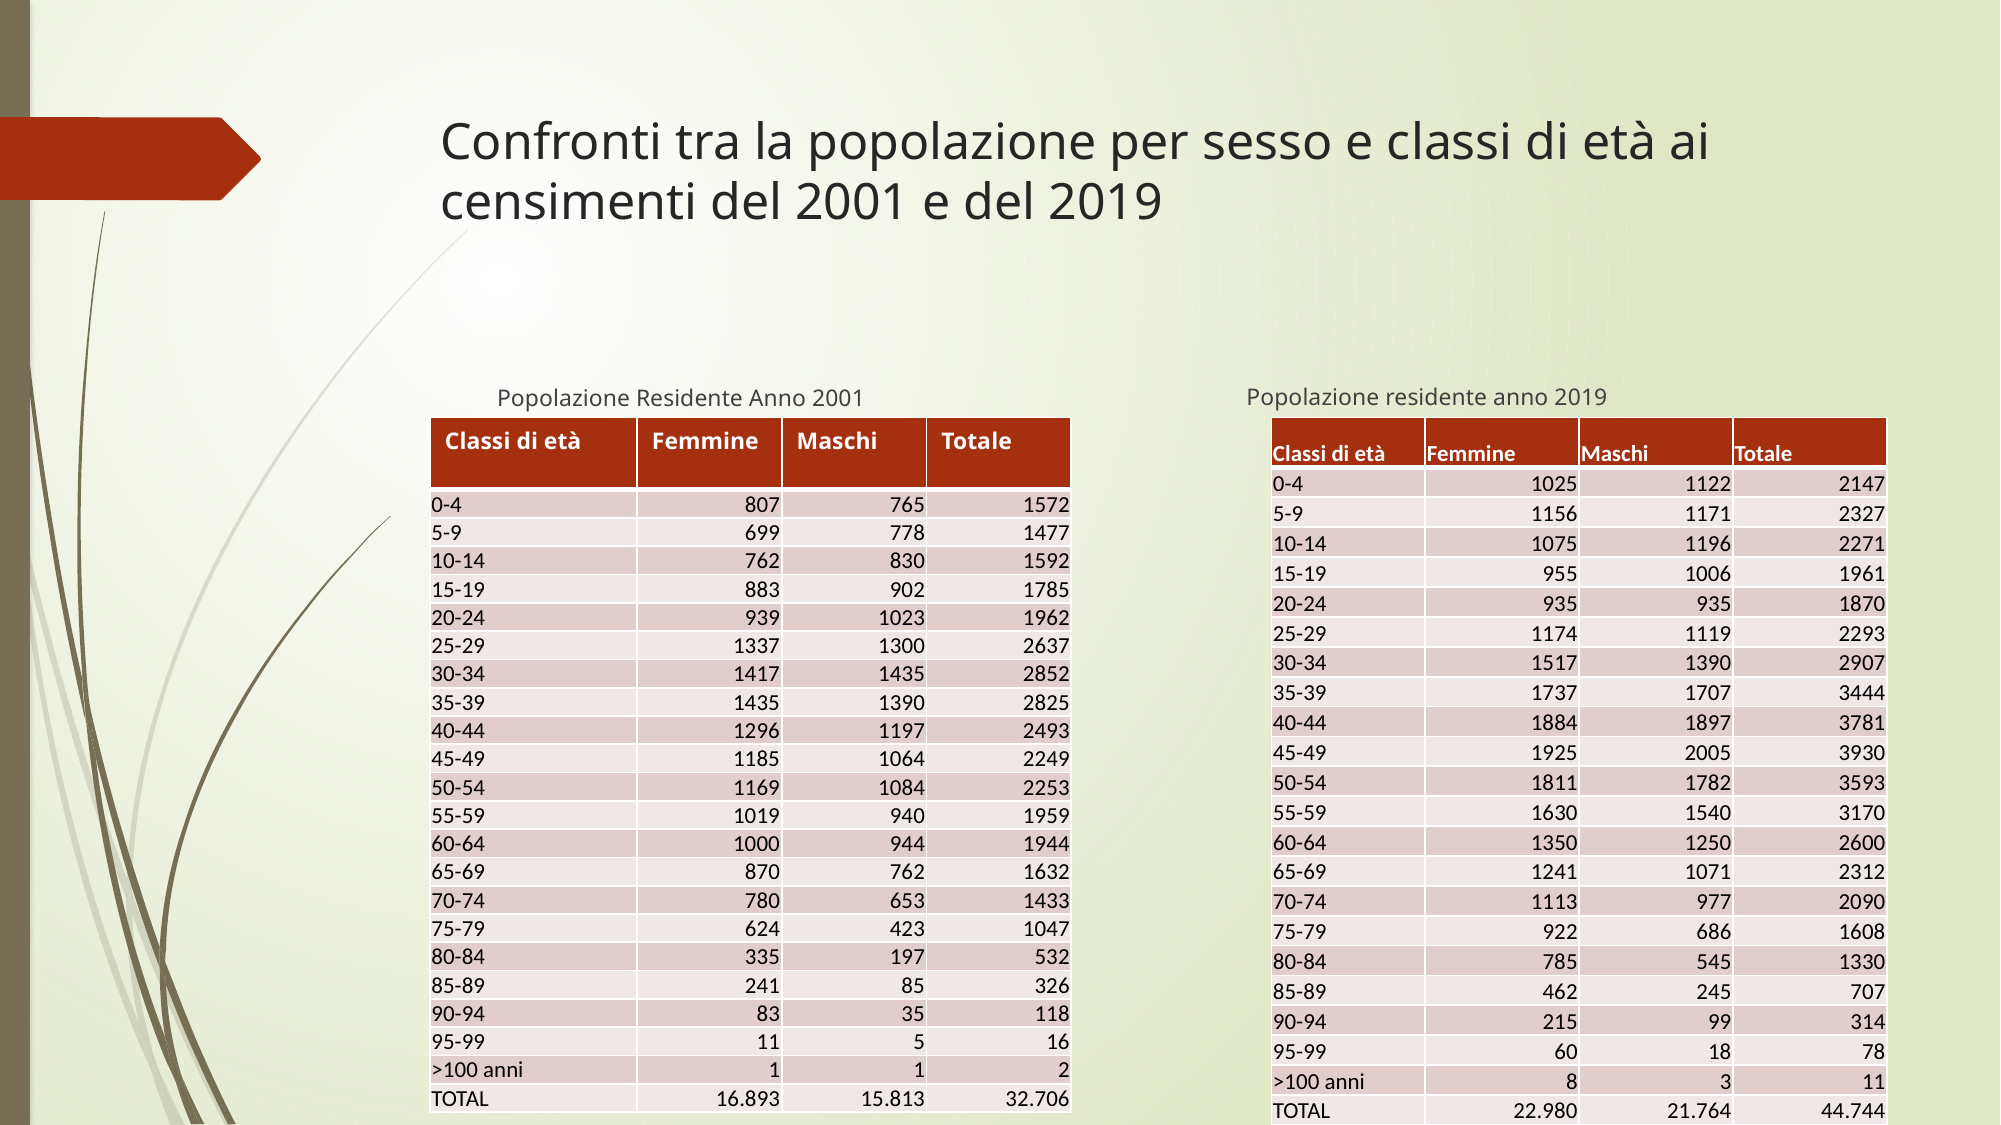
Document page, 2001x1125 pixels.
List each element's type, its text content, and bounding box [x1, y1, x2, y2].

table_cell 10-14 [431, 547, 636, 574]
table_cell 1250 [1580, 827, 1732, 855]
table_cell 1435 [638, 689, 781, 715]
table_cell 16.893 [638, 1085, 781, 1111]
table_cell 80-84 [1272, 946, 1424, 975]
table_cell 60 [1426, 1036, 1578, 1064]
table_cell 241 [638, 971, 781, 998]
table_cell 75-79 [431, 915, 636, 941]
table_cell 65-69 [1272, 857, 1424, 885]
table_cell 1006 [1580, 558, 1732, 586]
table_cell 1000 [638, 830, 781, 857]
table_cell 20-24 [431, 604, 636, 630]
table_cell 15-19 [431, 575, 636, 602]
table_cell 1296 [638, 717, 781, 743]
table_cell 326 [927, 971, 1070, 998]
table_cell 765 [783, 492, 926, 517]
table_cell 1084 [783, 773, 926, 800]
table_cell 1241 [1426, 857, 1578, 885]
table_cell 95-99 [431, 1028, 636, 1055]
table_cell 83 [638, 1000, 781, 1026]
table_cell 2249 [927, 745, 1070, 772]
table_cell 780 [638, 887, 781, 913]
table_cell 118 [927, 1000, 1070, 1026]
table_cell 50-54 [1272, 767, 1424, 795]
table_cell >100 anni [431, 1056, 636, 1083]
table_cell 1075 [1426, 528, 1578, 556]
table_cell 1350 [1426, 827, 1578, 855]
table_cell 2293 [1734, 618, 1886, 646]
table_cell 60-64 [1272, 827, 1424, 855]
table_cell 1390 [1580, 648, 1732, 676]
table_cell 1196 [1580, 528, 1732, 556]
table_cell 2327 [1734, 498, 1886, 526]
table_cell 1337 [638, 632, 781, 659]
table_cell 25-29 [1272, 618, 1424, 646]
table_cell TOTAL [431, 1085, 636, 1111]
table_cell 1630 [1426, 797, 1578, 825]
table_cell 1782 [1580, 767, 1732, 795]
table_cell 45-49 [431, 745, 636, 772]
table_cell 55-59 [1272, 797, 1424, 825]
table_cell 8 [1426, 1066, 1578, 1094]
table_cell 1870 [1734, 588, 1886, 616]
list Popolazione residente anno 2019 [1231, 323, 1888, 418]
table_cell 1785 [927, 575, 1070, 602]
table_cell 32.706 [927, 1085, 1070, 1111]
table_cell 1959 [927, 802, 1070, 828]
table_cell 1592 [927, 547, 1070, 574]
table_cell 1156 [1426, 498, 1578, 526]
table_header Maschi [1580, 418, 1732, 465]
table_cell 85 [783, 971, 926, 998]
table_cell 197 [783, 943, 926, 970]
table_cell 18 [1580, 1036, 1732, 1064]
table_header Totale [927, 418, 1070, 487]
table_cell 2271 [1734, 528, 1886, 556]
table_cell 40-44 [431, 717, 636, 743]
table_cell 50-54 [431, 773, 636, 800]
table_cell 2600 [1734, 827, 1886, 855]
table_cell 1707 [1580, 678, 1732, 706]
table_cell 2253 [927, 773, 1070, 800]
table_cell 30-34 [431, 660, 636, 687]
table_cell 65-69 [431, 858, 636, 885]
table_cell 1019 [638, 802, 781, 828]
table_cell 699 [638, 519, 781, 545]
table_cell 5 [783, 1028, 926, 1055]
table_cell 30-34 [1272, 648, 1424, 676]
table_cell 944 [783, 830, 926, 857]
table_cell 3781 [1734, 707, 1886, 736]
table_cell 1064 [783, 745, 926, 772]
table_cell 16 [927, 1028, 1070, 1055]
table_cell 935 [1580, 588, 1732, 616]
table_cell 45-49 [1272, 737, 1424, 765]
table_cell 423 [783, 915, 926, 941]
table_cell 1197 [783, 717, 926, 743]
table_cell 1897 [1580, 707, 1732, 736]
table_cell 2825 [927, 689, 1070, 715]
table_cell 1572 [927, 492, 1070, 517]
table_cell 80-84 [431, 943, 636, 970]
table_cell 1517 [1426, 648, 1578, 676]
table_cell 922 [1426, 917, 1578, 945]
table_header Classi di età [1272, 418, 1424, 465]
table_cell 532 [927, 943, 1070, 970]
table_cell 2907 [1734, 648, 1886, 676]
table_cell 1025 [1426, 470, 1578, 496]
table_cell 1185 [638, 745, 781, 772]
table_cell 35-39 [431, 689, 636, 715]
table_cell 245 [1580, 976, 1732, 1004]
table_cell 2005 [1580, 737, 1732, 765]
table_cell 1390 [783, 689, 926, 715]
table_cell TOTAL [1272, 1096, 1424, 1124]
table_cell 1330 [1734, 946, 1886, 975]
list Popolazione Residente Anno 2001 [482, 323, 1138, 419]
table_header Femmine [1426, 418, 1578, 465]
table_cell 70-74 [431, 887, 636, 913]
table_cell 215 [1426, 1006, 1578, 1034]
table_cell 935 [1426, 588, 1578, 616]
table_cell 1961 [1734, 558, 1886, 586]
table_cell 653 [783, 887, 926, 913]
table_cell 3444 [1734, 678, 1886, 706]
table_cell 22.980 [1426, 1096, 1578, 1124]
table_cell 2493 [927, 717, 1070, 743]
table_cell 939 [638, 604, 781, 630]
table_cell 2312 [1734, 857, 1886, 885]
table_cell 95-99 [1272, 1036, 1424, 1064]
table_cell 60-64 [431, 830, 636, 857]
table_cell 70-74 [1272, 887, 1424, 915]
table_cell 870 [638, 858, 781, 885]
table_cell 35-39 [1272, 678, 1424, 706]
table_cell 335 [638, 943, 781, 970]
table_cell 2147 [1734, 470, 1886, 496]
table_cell 1300 [783, 632, 926, 659]
table_cell 21.764 [1580, 1096, 1732, 1124]
table_cell 785 [1426, 946, 1578, 975]
table_cell 1169 [638, 773, 781, 800]
table_cell 1122 [1580, 470, 1732, 496]
table_cell 940 [783, 802, 926, 828]
table_cell 830 [783, 547, 926, 574]
table_cell 883 [638, 575, 781, 602]
table_cell 20-24 [1272, 588, 1424, 616]
table_cell 1962 [927, 604, 1070, 630]
table_header Femmine [638, 418, 781, 487]
table_cell 1435 [783, 660, 926, 687]
table_cell 1047 [927, 915, 1070, 941]
table_cell 15-19 [1272, 558, 1424, 586]
table_cell 5-9 [431, 519, 636, 545]
table_cell 85-89 [1272, 976, 1424, 1004]
table_cell 44.744 [1734, 1096, 1886, 1124]
table_cell 99 [1580, 1006, 1732, 1034]
table_cell 35 [783, 1000, 926, 1026]
table_cell 90-94 [1272, 1006, 1424, 1034]
table_cell 1174 [1426, 618, 1578, 646]
table_cell 85-89 [431, 971, 636, 998]
table_cell 902 [783, 575, 926, 602]
table_cell 1608 [1734, 917, 1886, 945]
table_cell 3 [1580, 1066, 1732, 1094]
table_cell 5-9 [1272, 498, 1424, 526]
table_header Classi di età [431, 418, 636, 487]
table_cell 0-4 [431, 492, 636, 517]
table_cell 1417 [638, 660, 781, 687]
table_cell 545 [1580, 946, 1732, 975]
table_cell 3170 [1734, 797, 1886, 825]
table_cell 1737 [1426, 678, 1578, 706]
table_cell 1433 [927, 887, 1070, 913]
table_cell 0-4 [1272, 470, 1424, 496]
table_cell 10-14 [1272, 528, 1424, 556]
table_cell 2 [927, 1056, 1070, 1083]
table_cell 1944 [927, 830, 1070, 857]
table_cell 1884 [1426, 707, 1578, 736]
table_cell 3593 [1734, 767, 1886, 795]
table_cell 11 [1734, 1066, 1886, 1094]
table_cell 15.813 [783, 1085, 926, 1111]
table_cell 686 [1580, 917, 1732, 945]
table_cell 2637 [927, 632, 1070, 659]
table_cell 762 [783, 858, 926, 885]
table_cell 78 [1734, 1036, 1886, 1064]
table_cell 1477 [927, 519, 1070, 545]
table_cell 778 [783, 519, 926, 545]
table_cell 314 [1734, 1006, 1886, 1034]
table_cell >100 anni [1272, 1066, 1424, 1094]
table_cell 1632 [927, 858, 1070, 885]
table_cell 1811 [1426, 767, 1578, 795]
table_cell 1071 [1580, 857, 1732, 885]
table_cell 1113 [1426, 887, 1578, 915]
table_cell 977 [1580, 887, 1732, 915]
table_cell 55-59 [431, 802, 636, 828]
table_cell 762 [638, 547, 781, 574]
table_cell 707 [1734, 976, 1886, 1004]
table_header Totale [1734, 418, 1886, 465]
table_cell 1 [783, 1056, 926, 1083]
table_cell 75-79 [1272, 917, 1424, 945]
table_cell 90-94 [431, 1000, 636, 1026]
table_cell 2852 [927, 660, 1070, 687]
table_cell 1925 [1426, 737, 1578, 765]
table_header Maschi [783, 418, 926, 487]
table_cell 40-44 [1272, 707, 1424, 736]
table_cell 25-29 [431, 632, 636, 659]
table_cell 462 [1426, 976, 1578, 1004]
table_cell 807 [638, 492, 781, 517]
table_cell 3930 [1734, 737, 1886, 765]
table_cell 1119 [1580, 618, 1732, 646]
table_cell 1540 [1580, 797, 1732, 825]
table_cell 1 [638, 1056, 781, 1083]
table_cell 11 [638, 1028, 781, 1055]
table_cell 624 [638, 915, 781, 941]
table_cell 955 [1426, 558, 1578, 586]
table_cell 1171 [1580, 498, 1732, 526]
table_cell 2090 [1734, 887, 1886, 915]
title Confronti tra la popolazione per sesso e classi di età ai censimenti del 2001 e del 2019 [425, 102, 1888, 313]
table_cell 1023 [783, 604, 926, 630]
